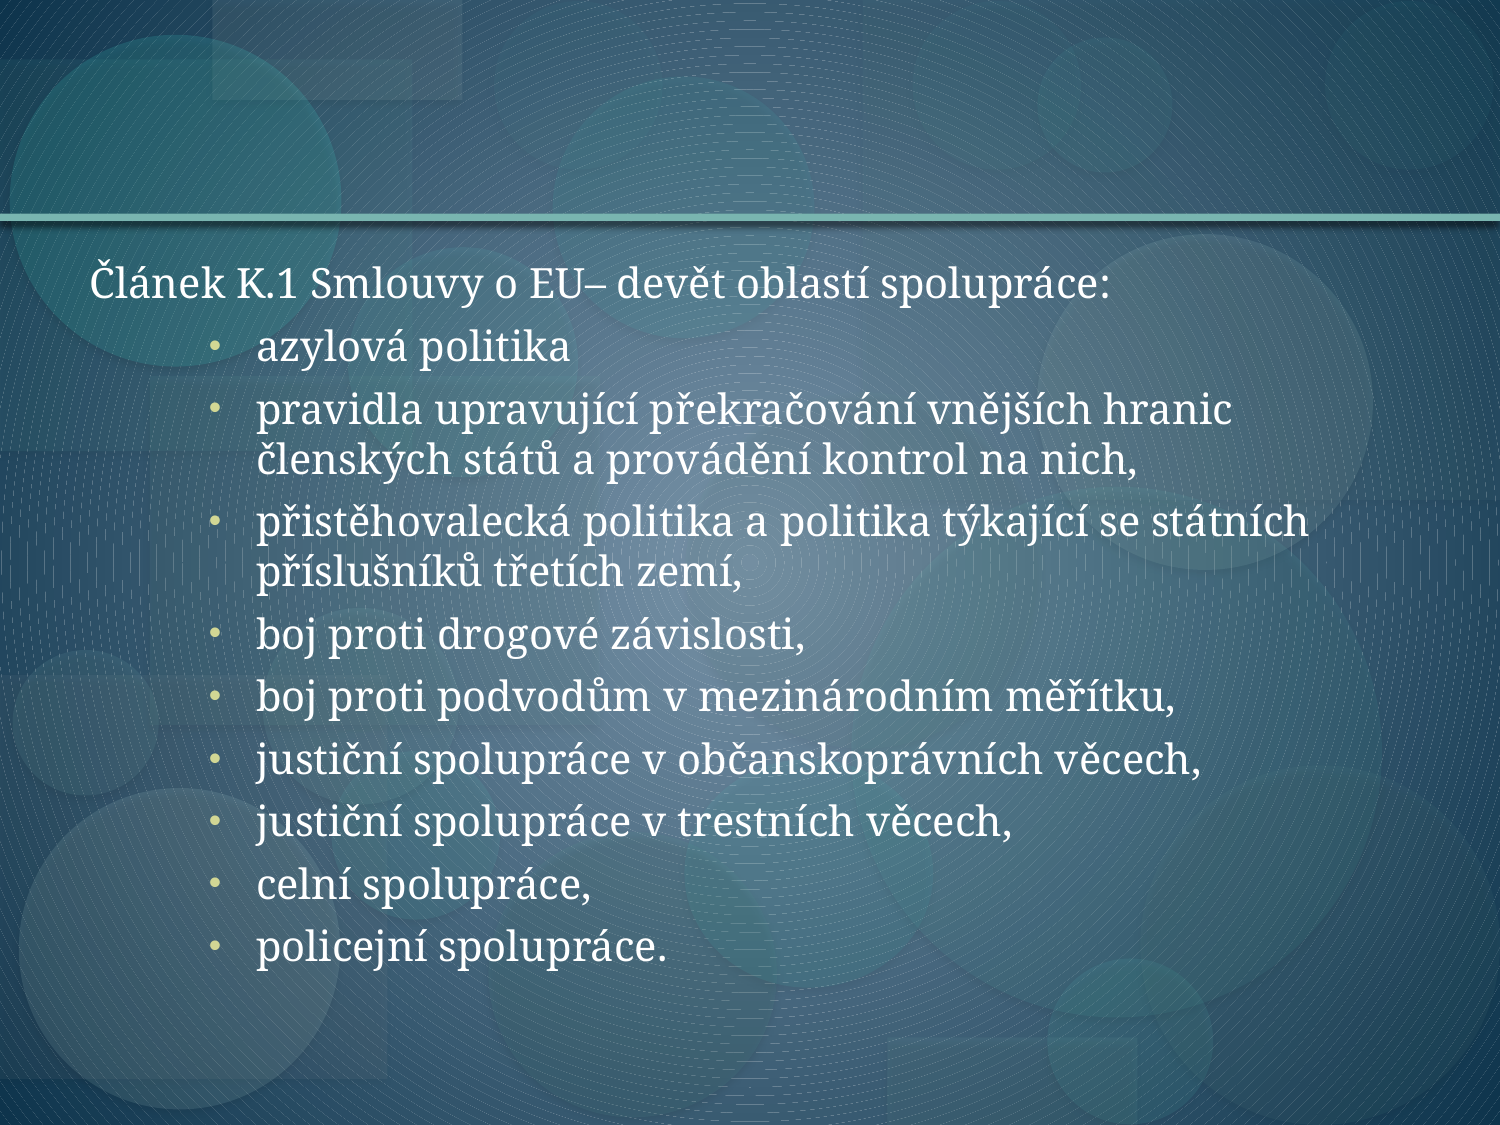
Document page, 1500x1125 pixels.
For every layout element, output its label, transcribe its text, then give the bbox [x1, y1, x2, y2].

list Článek K.1 Smlouvy o EU– devět oblastí spolupráce: azylová politika pravidla upravující překračování vnějších hranic členských států a provádění kontrol na nich, přistěhovalecká politika a politika týkající se státních příslušníků třetích zemí, boj proti drogové závislosti, boj proti podvodům v mezinárodním měřítku, justiční spolupráce v občanskoprávních věcech, justiční spolupráce v trestních věcech, celní spolupráce, policejní spolupráce. [75, 249, 1425, 1000]
